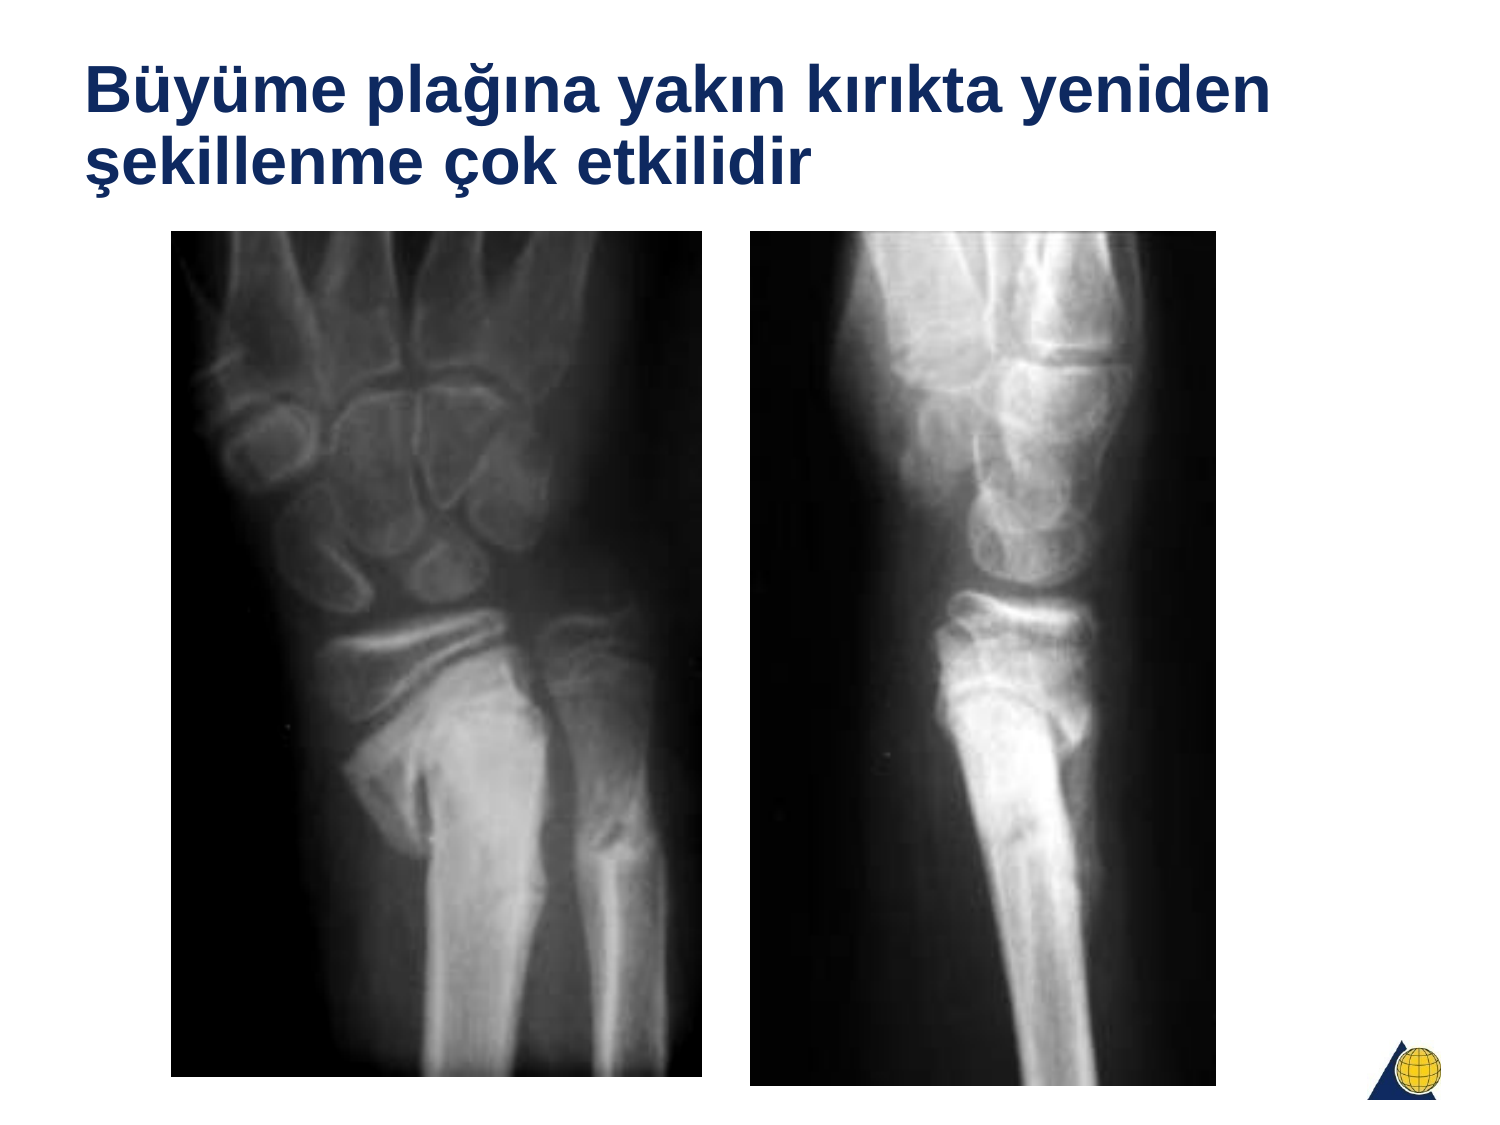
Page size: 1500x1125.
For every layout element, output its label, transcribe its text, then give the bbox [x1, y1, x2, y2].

picture [170, 231, 702, 1077]
picture [1367, 1040, 1441, 1100]
title Büyüme plağına yakın kırıkta yeniden şekillenme çok etkilidir [84, 54, 1435, 243]
picture [749, 231, 1216, 1086]
